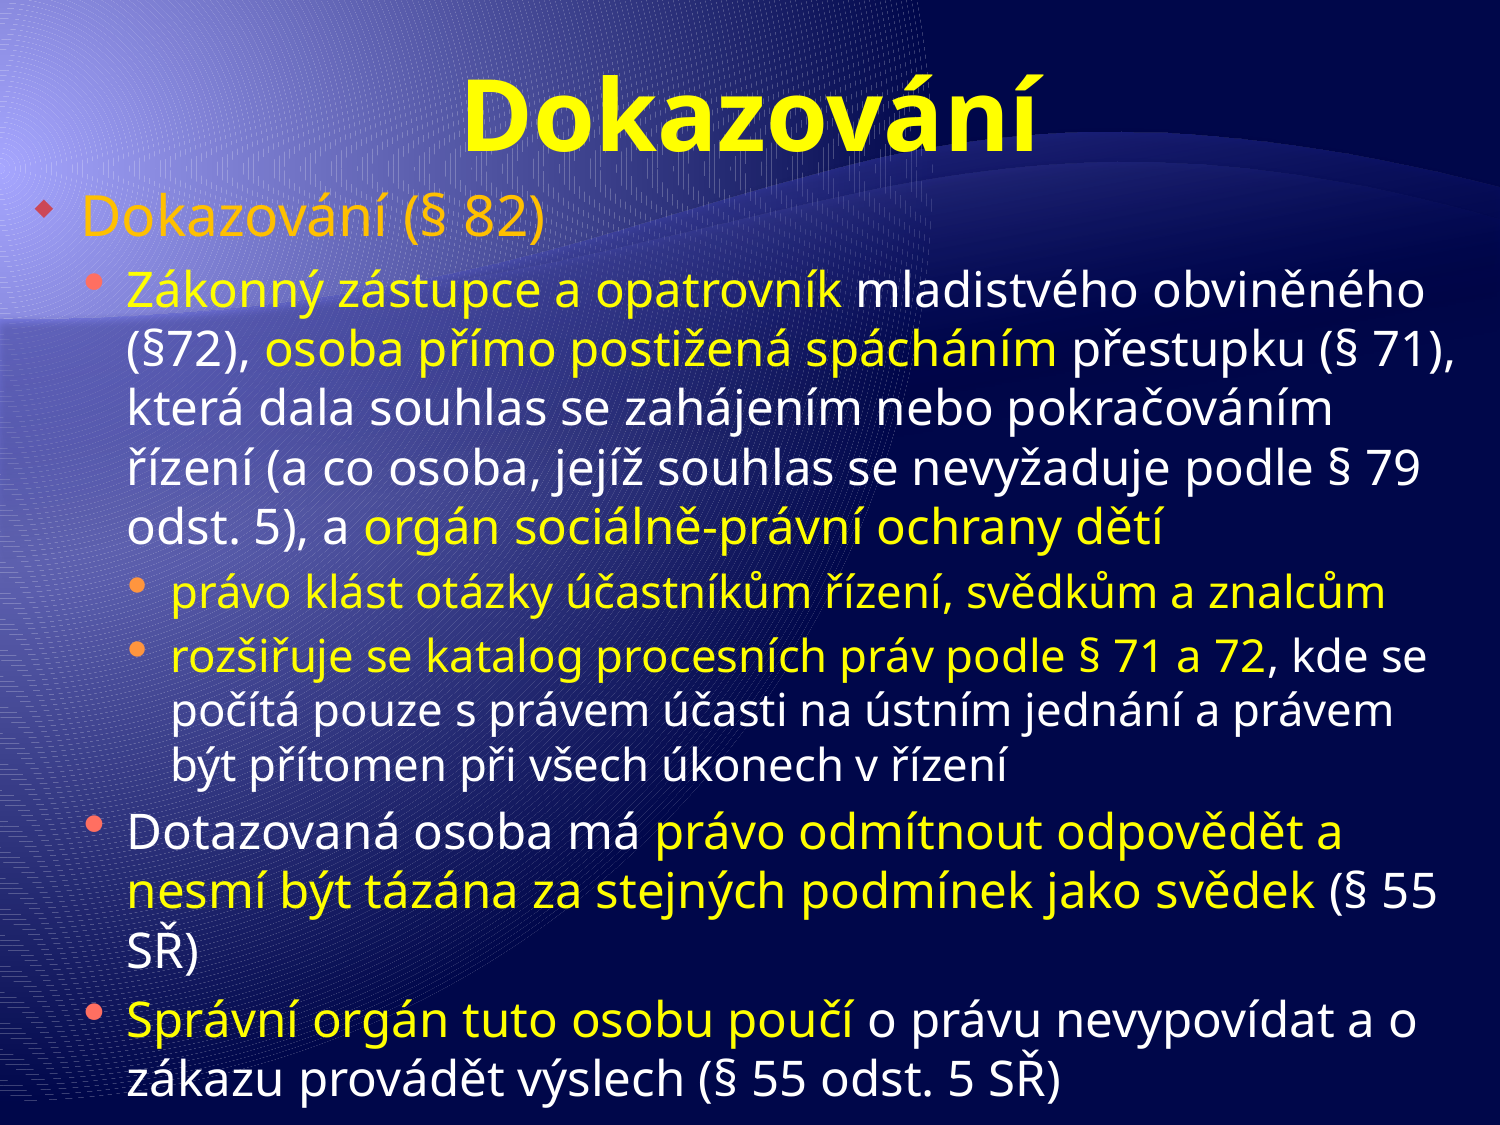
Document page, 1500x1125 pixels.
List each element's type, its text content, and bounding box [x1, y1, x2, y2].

list Dokazování (§ 82) Zákonný zástupce a opatrovník mladistvého obviněného (§72), osoba přímo postižená spácháním přestupku (§ 71), která dala souhlas se zahájením nebo pokračováním řízení (a co osoba, jejíž souhlas se nevyžaduje podle § 79 odst. 5), a orgán sociálně-právní ochrany dětí právo klást otázky účastníkům řízení, svědkům a znalcům rozšiřuje se katalog procesních práv podle § 71 a 72, kde se počítá pouze s právem účasti na ústním jednání a právem být přítomen při všech úkonech v řízení Dotazovaná osoba má právo odmítnout odpovědět a nesmí být tázána za stejných podmínek jako svědek (§ 55 SŘ) Správní orgán tuto osobu poučí o právu nevypovídat a o zákazu provádět výslech (§ 55 odst. 5 SŘ) [17, 172, 1483, 1125]
title Dokazování [75, 19, 1425, 172]
